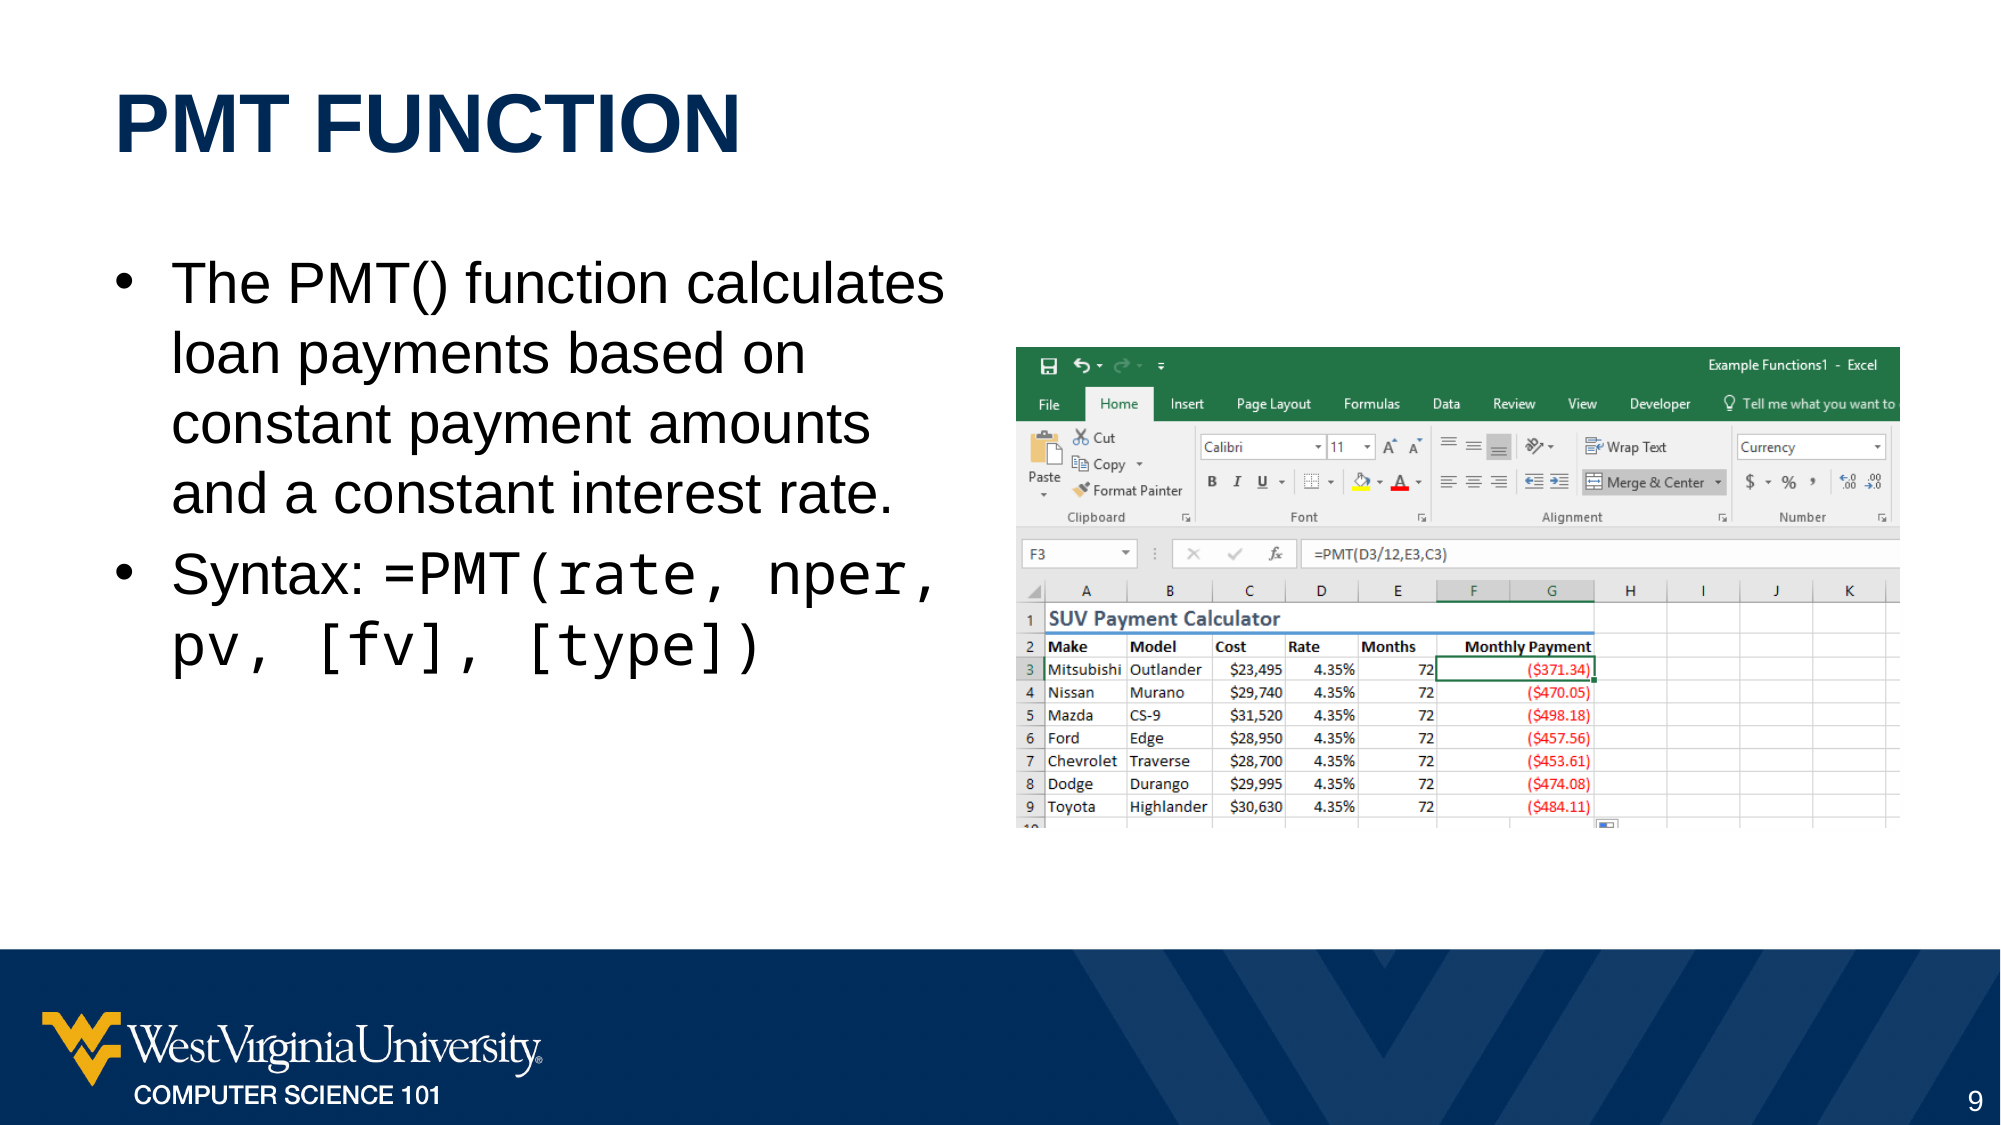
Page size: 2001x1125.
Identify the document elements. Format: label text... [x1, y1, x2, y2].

slide_number 9 [1532, 1074, 1999, 1125]
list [1016, 347, 1901, 828]
list The PMT() function calculates loan payments based on constant payment amounts and a constant interest rate. Syntax: =PMT(rate, nper, pv, [fv], [type]) [99, 237, 984, 938]
picture [0, 0, 2001, 1125]
title PMT Function [99, 24, 1900, 213]
